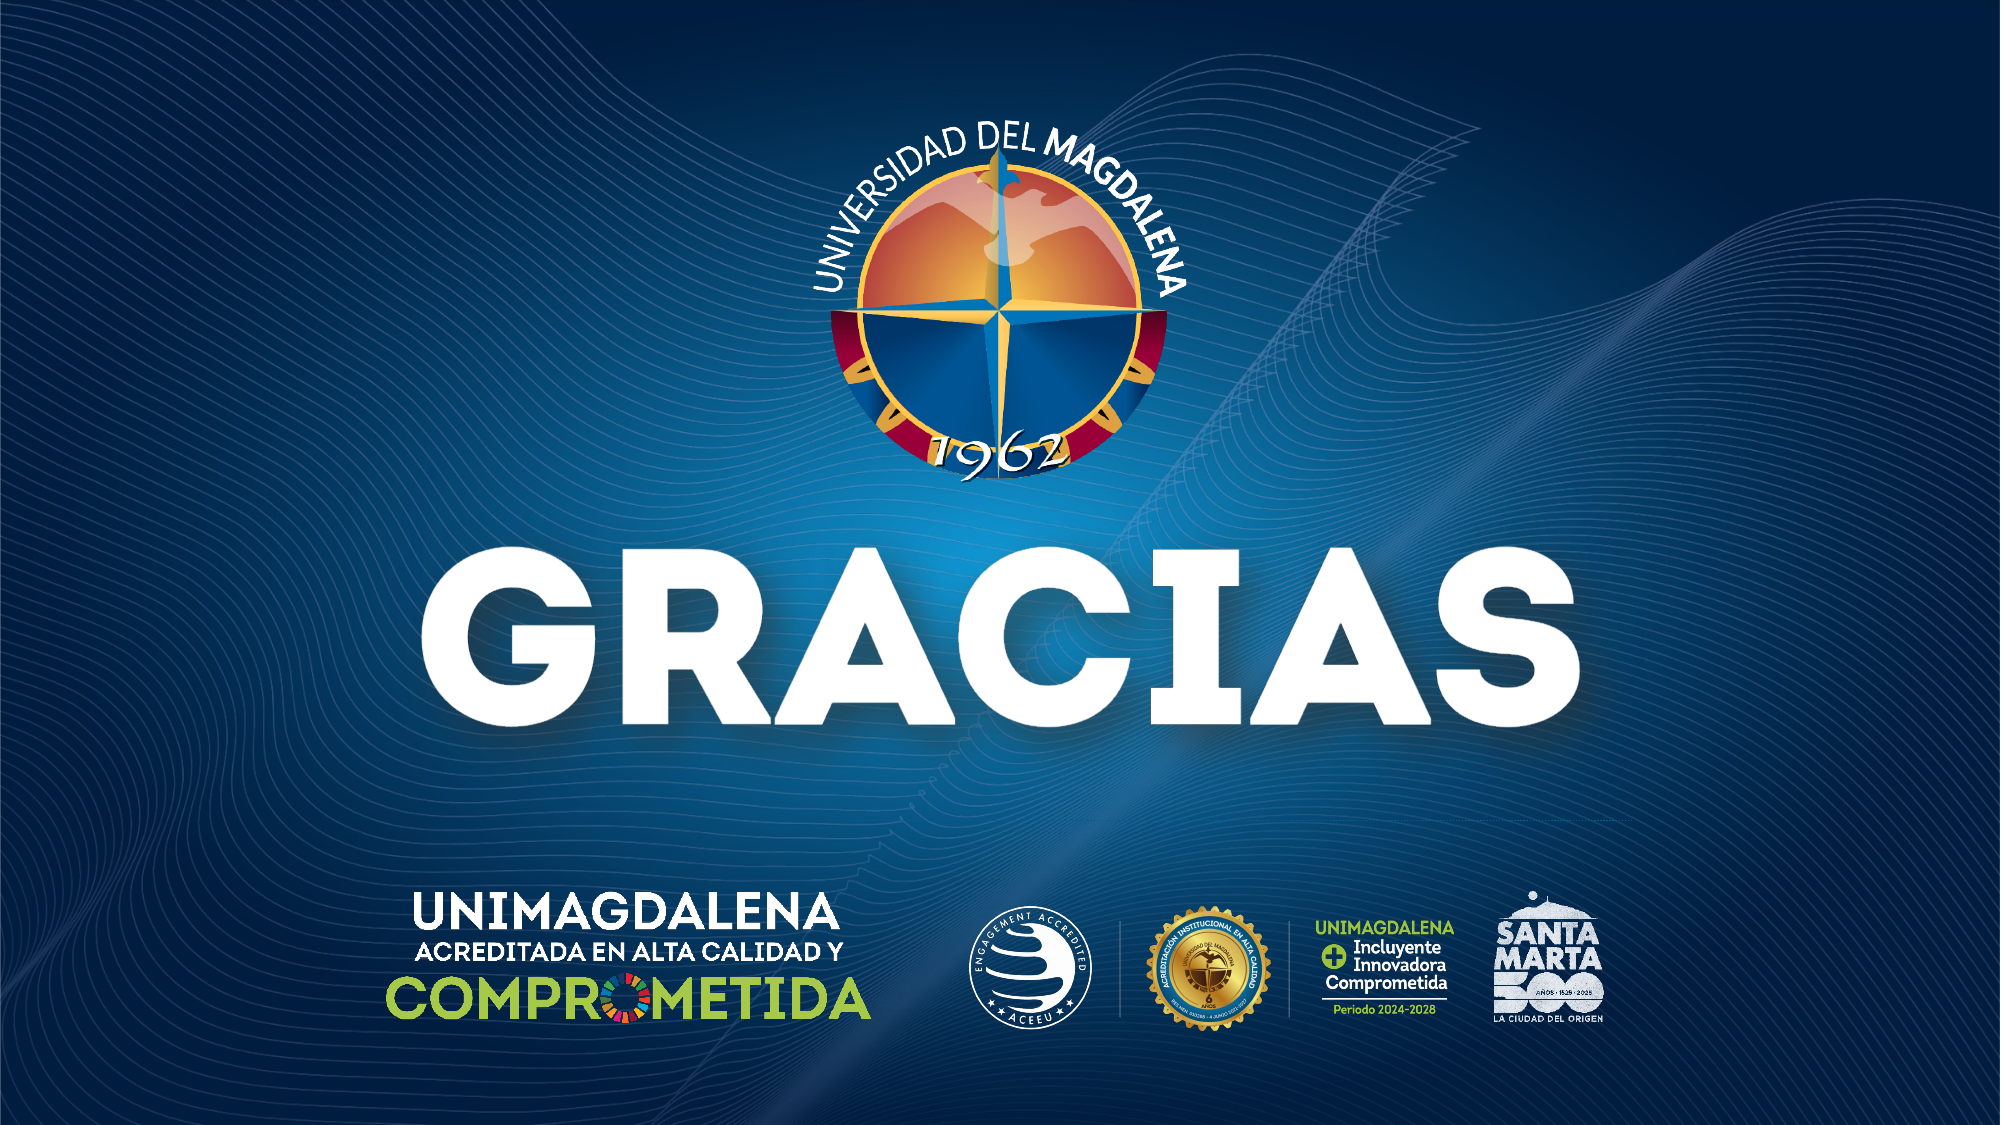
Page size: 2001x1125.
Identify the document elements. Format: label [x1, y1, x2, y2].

picture [0, 0, 2000, 1125]
text_box [969, 872, 1618, 1040]
